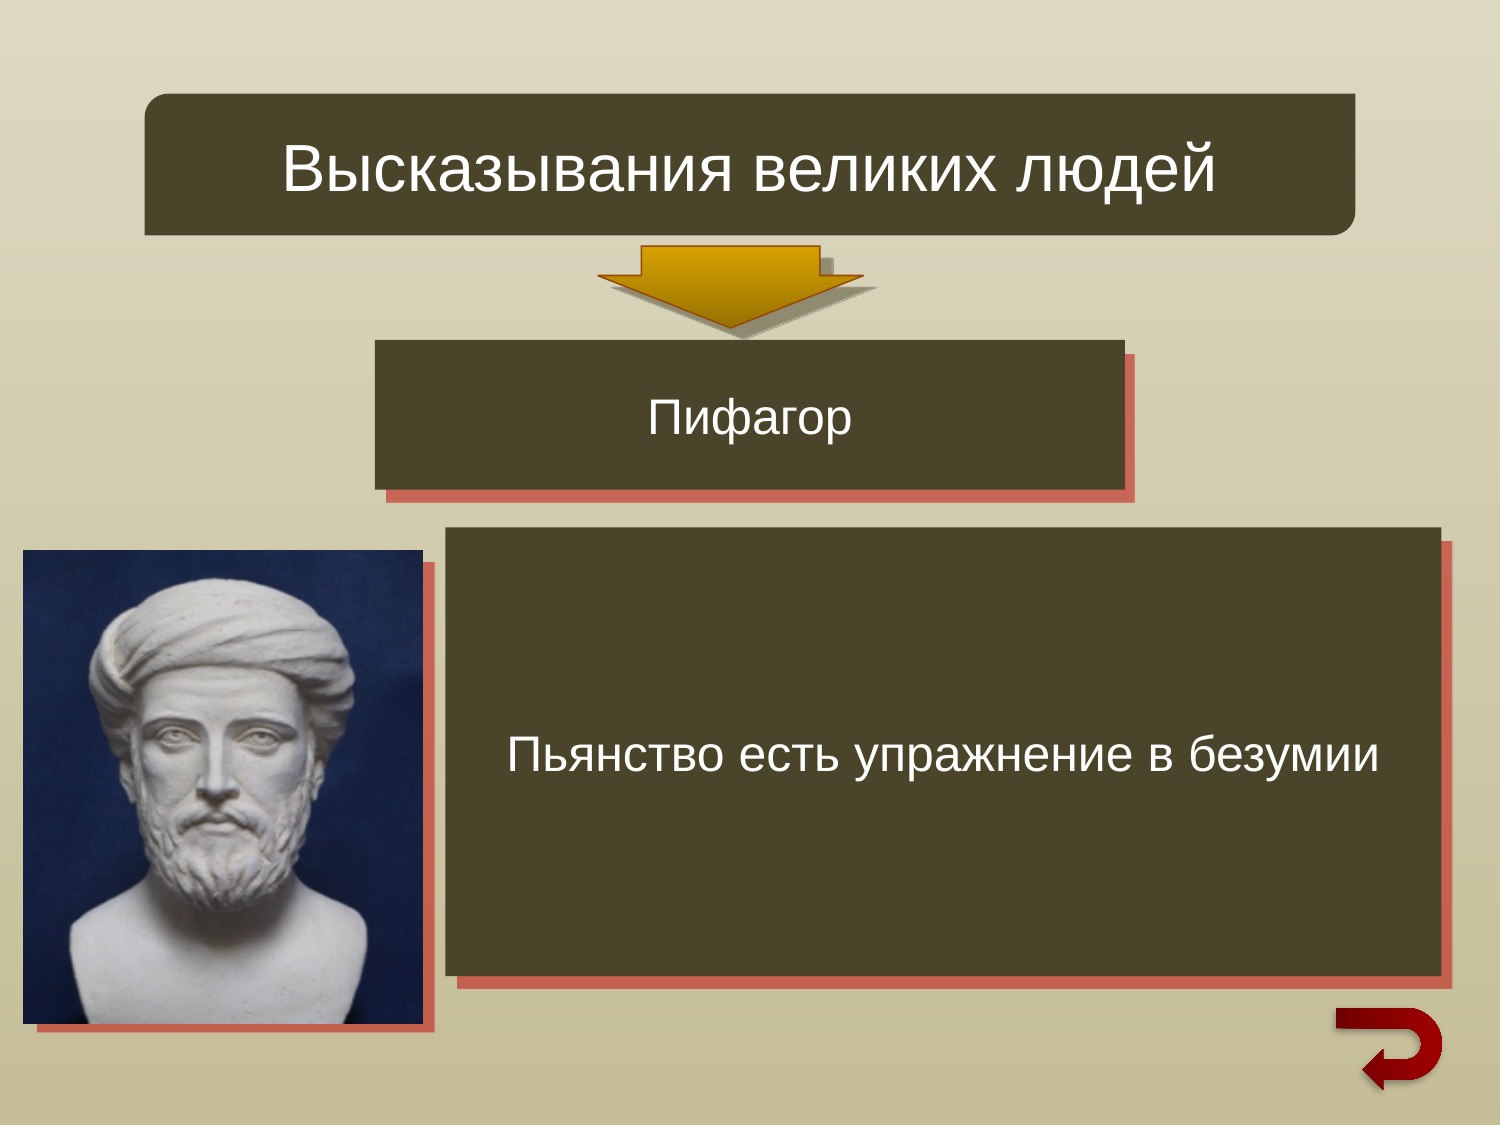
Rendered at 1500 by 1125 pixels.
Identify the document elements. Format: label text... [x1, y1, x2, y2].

text_box Пьянство есть упражнение в безумии [443, 525, 1443, 978]
text_box Высказывания великих людей [142, 91, 1358, 238]
text_box [1333, 1005, 1445, 1093]
picture [23, 550, 423, 1024]
text_box [597, 246, 864, 328]
text_box Пифагор [373, 338, 1127, 492]
